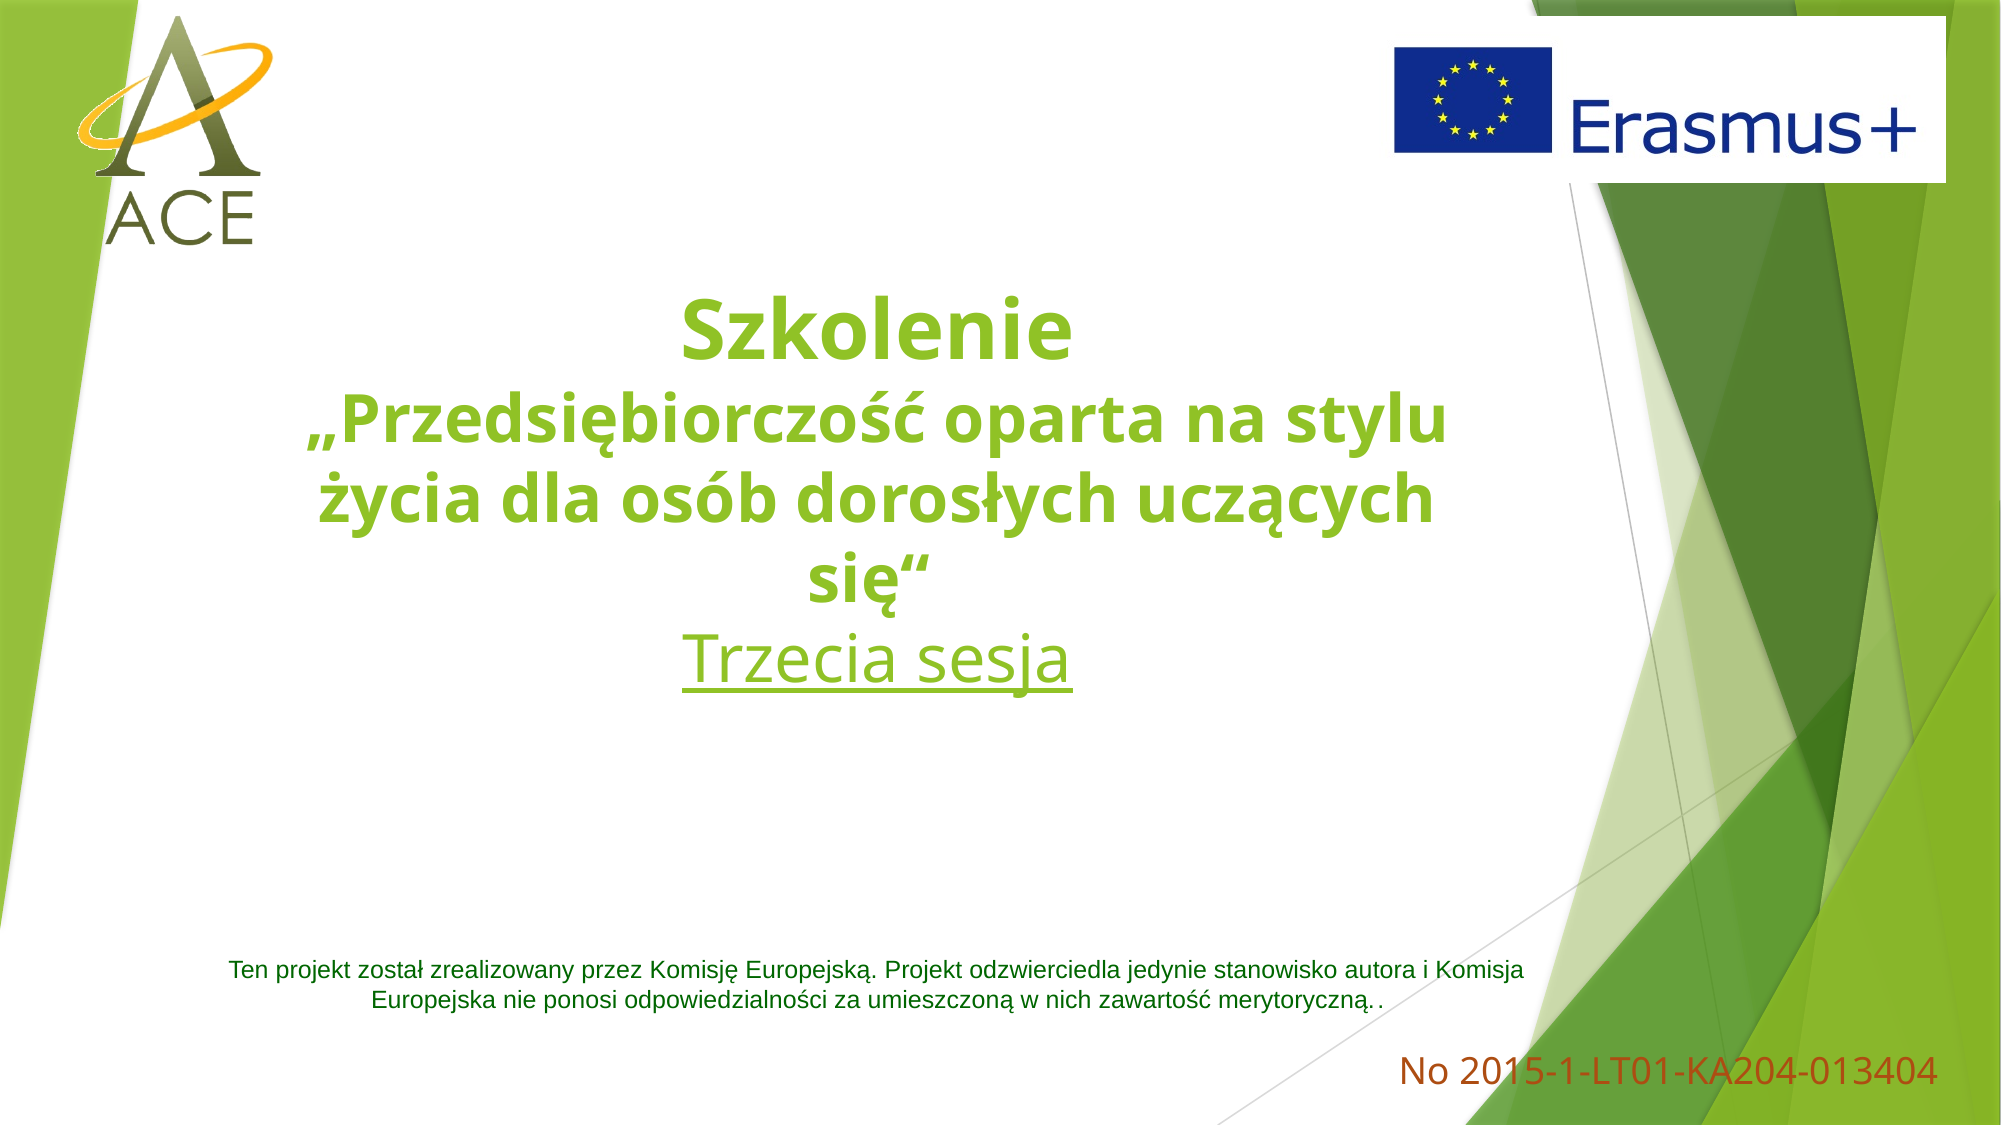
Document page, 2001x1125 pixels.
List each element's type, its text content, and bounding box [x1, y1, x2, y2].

text_box No 2015-1-LT01-KA204-013404 [1383, 1039, 1954, 1099]
title Szkolenie „Przedsiębiorczość oparta na stylu życia dla osób dorosłych uczących się“ Trzecia sesja [240, 434, 1516, 784]
picture [1363, 16, 1947, 184]
text_box Ten projekt został zrealizowany przez Komisję Europejską. Projekt odzwierciedla jedynie stanowisko autora i Komisja Europejska nie ponosi odpowiedzialności za umieszczoną w nich zawartość merytoryczną.. [155, 945, 1600, 1021]
picture [46, 0, 312, 264]
